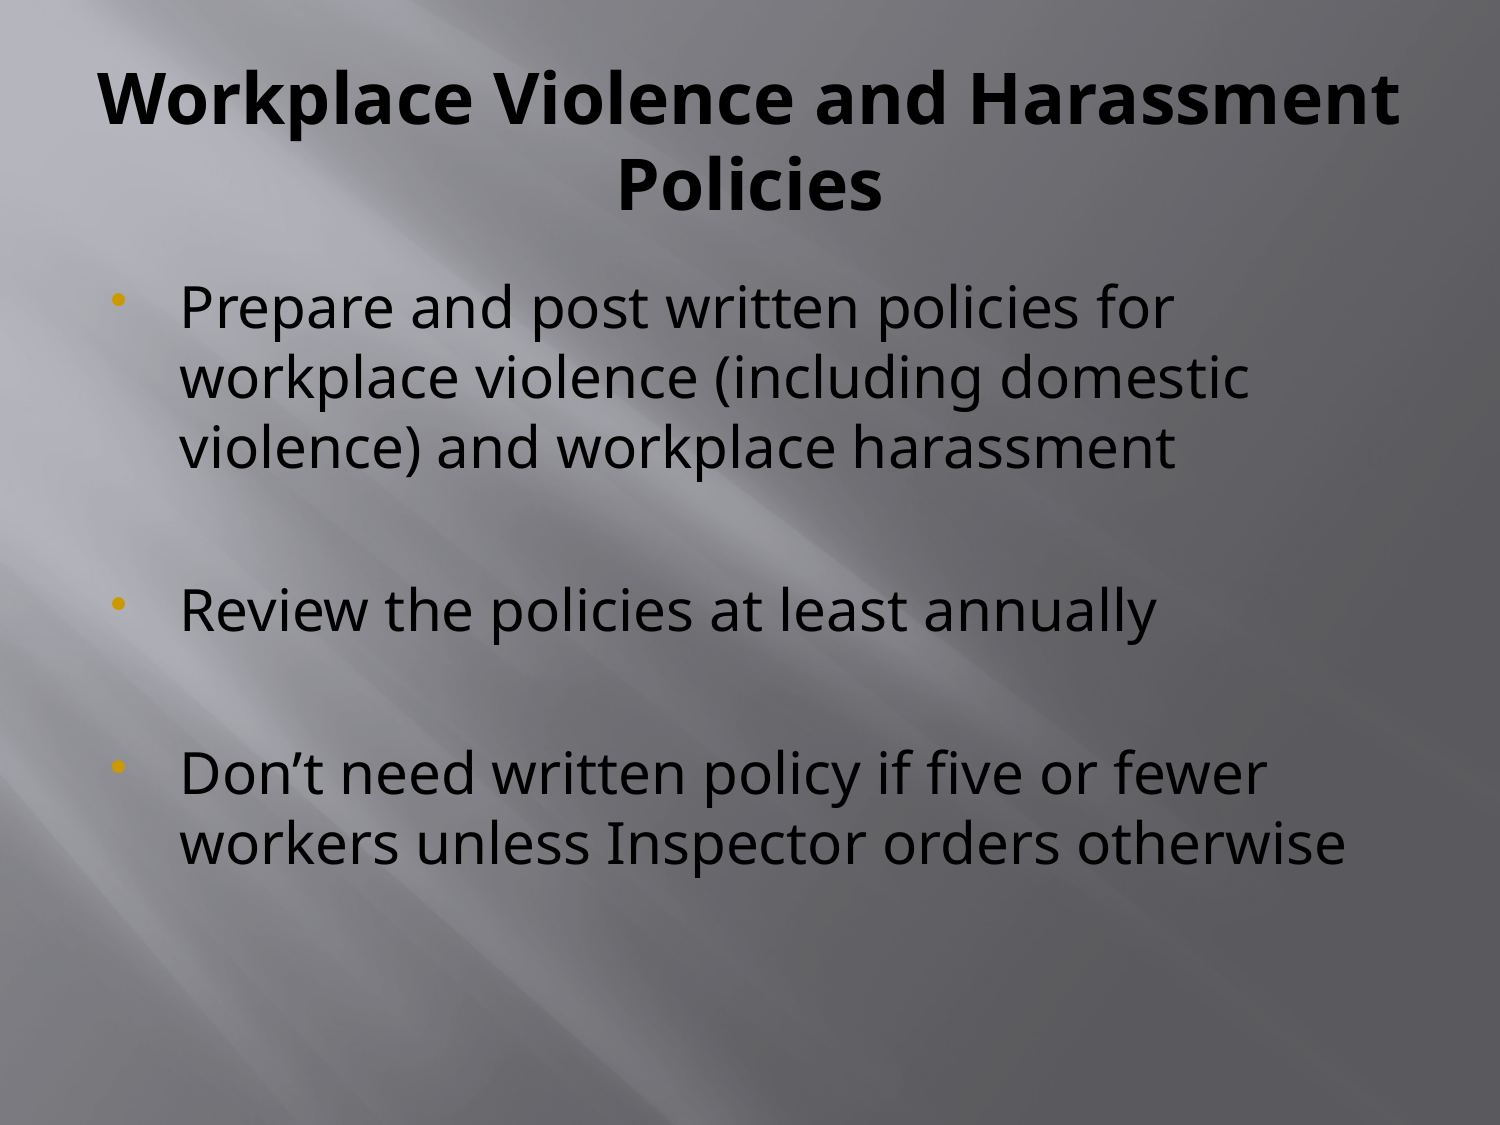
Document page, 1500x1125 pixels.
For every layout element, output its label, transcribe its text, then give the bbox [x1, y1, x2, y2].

list Prepare and post written policies for workplace violence (including domestic violence) and workplace harassment Review the policies at least annually Don’t need written policy if five or fewer workers unless Inspector orders otherwise [75, 262, 1425, 1035]
title Workplace Violence and Harassment Policies [75, 45, 1425, 233]
